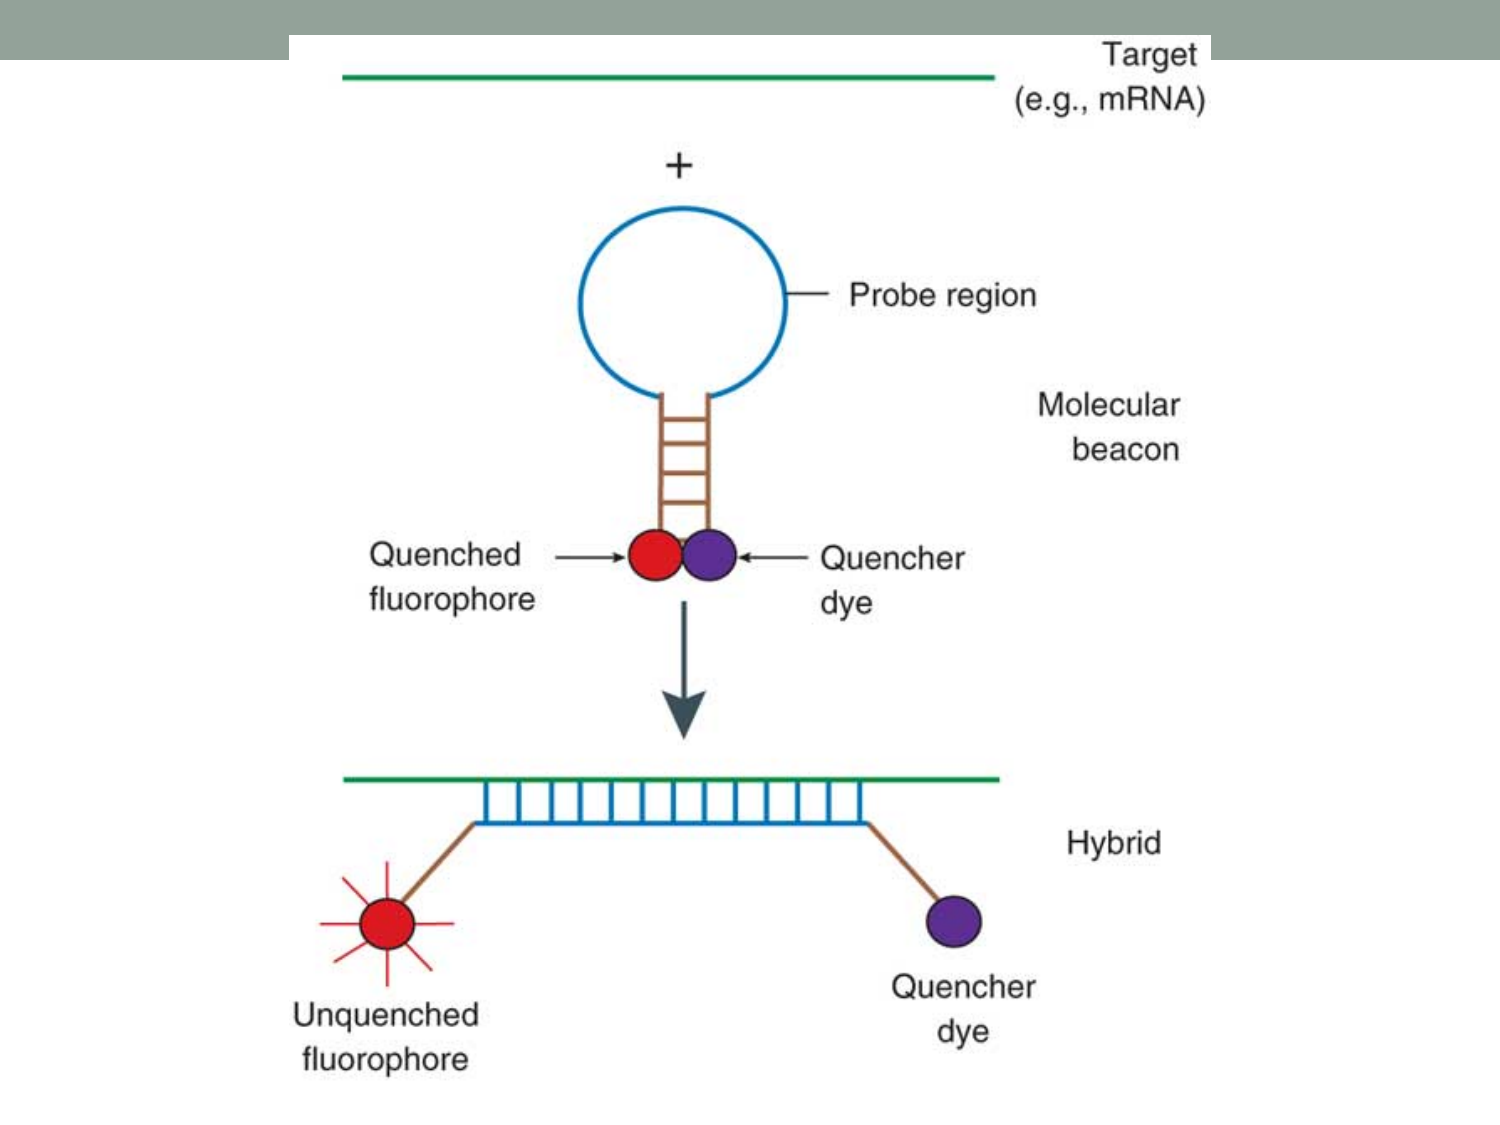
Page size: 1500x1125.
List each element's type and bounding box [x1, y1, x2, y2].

list [288, 34, 1211, 1084]
